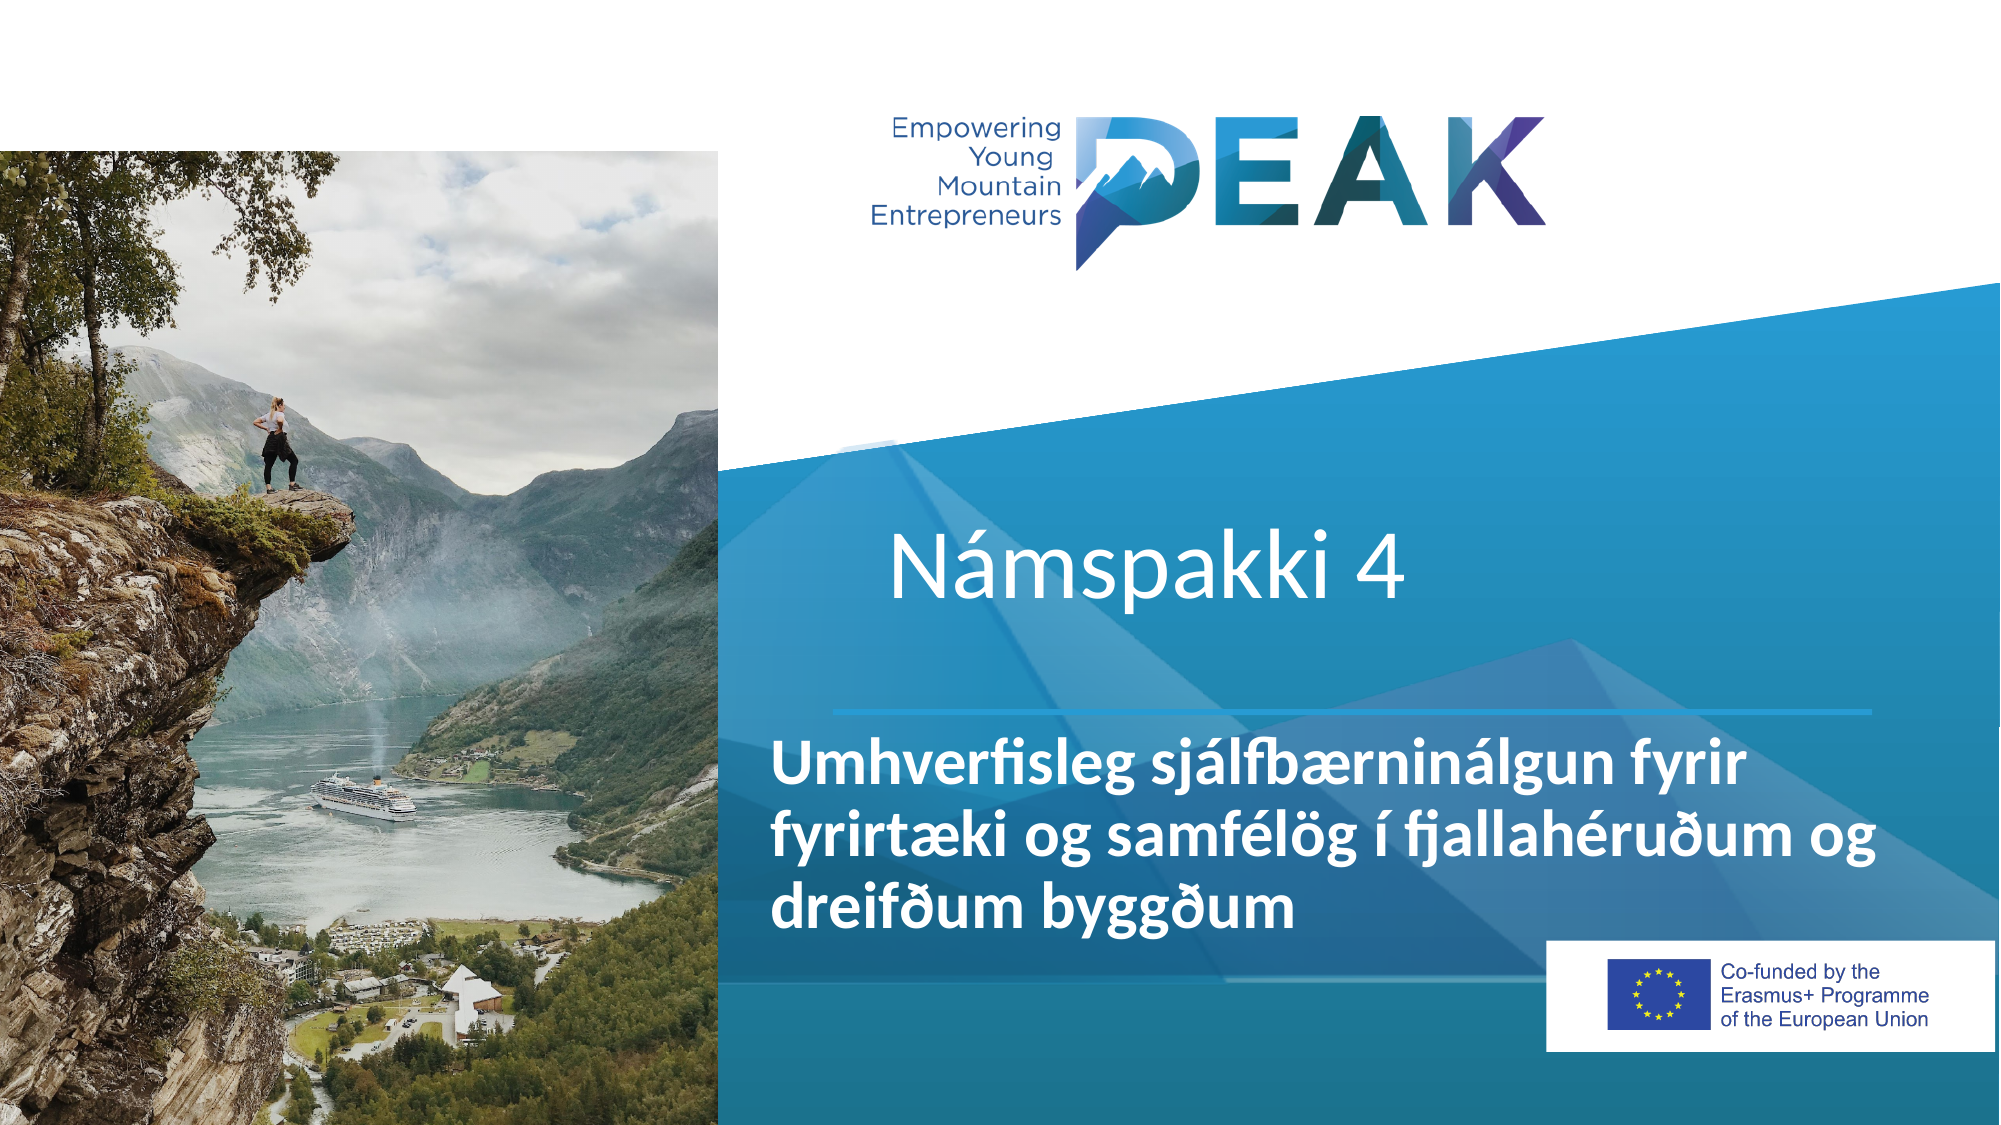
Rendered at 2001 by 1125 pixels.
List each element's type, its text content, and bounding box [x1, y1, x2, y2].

picture [0, 151, 2000, 1125]
list Námspakki 4 [872, 505, 1438, 620]
picture [872, 116, 1546, 271]
list Umhverfisleg sjálfbærninálgun fyrir fyrirtæki og samfélög í fjallahéruðum og dreifðum byggðum [754, 719, 1925, 1051]
